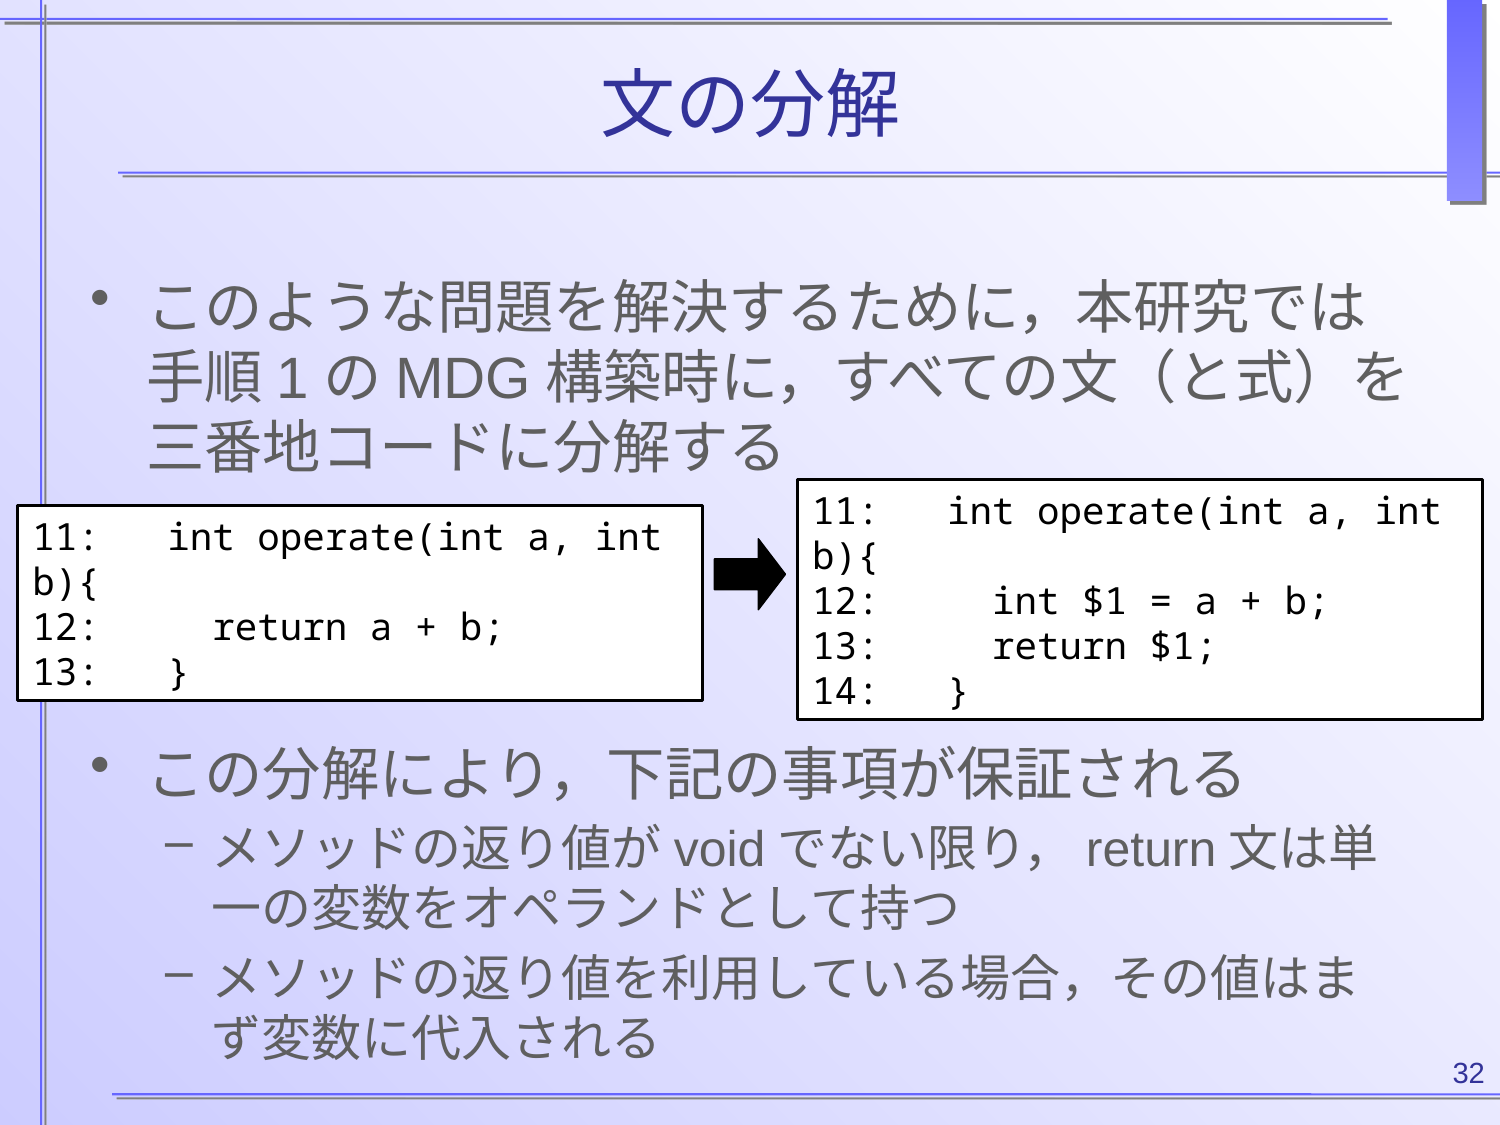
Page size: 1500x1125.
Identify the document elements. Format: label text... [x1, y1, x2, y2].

text_box [714, 538, 786, 610]
list このような問題を解決するために，本研究では手順1のMDG構築時に，すべての文（と式）を三番地コードに分解する この分解により，下記の事項が保証される メソッドの返り値がvoidでない限り，return文は単一の変数をオペランドとして持つ メソッドの返り値を利用している場合，その値はまず変数に代入される [74, 262, 1426, 1006]
text_box 11: int operate(int a, int b){ 12: return a + b; 13: } [17, 505, 703, 701]
text_box 11: int operate(int a, int b){ 12: int $1 = a + b; 13: return $1; 14: } [797, 479, 1483, 720]
slide_number 32 [1149, 1046, 1500, 1125]
title 文の分解 [74, 6, 1426, 195]
